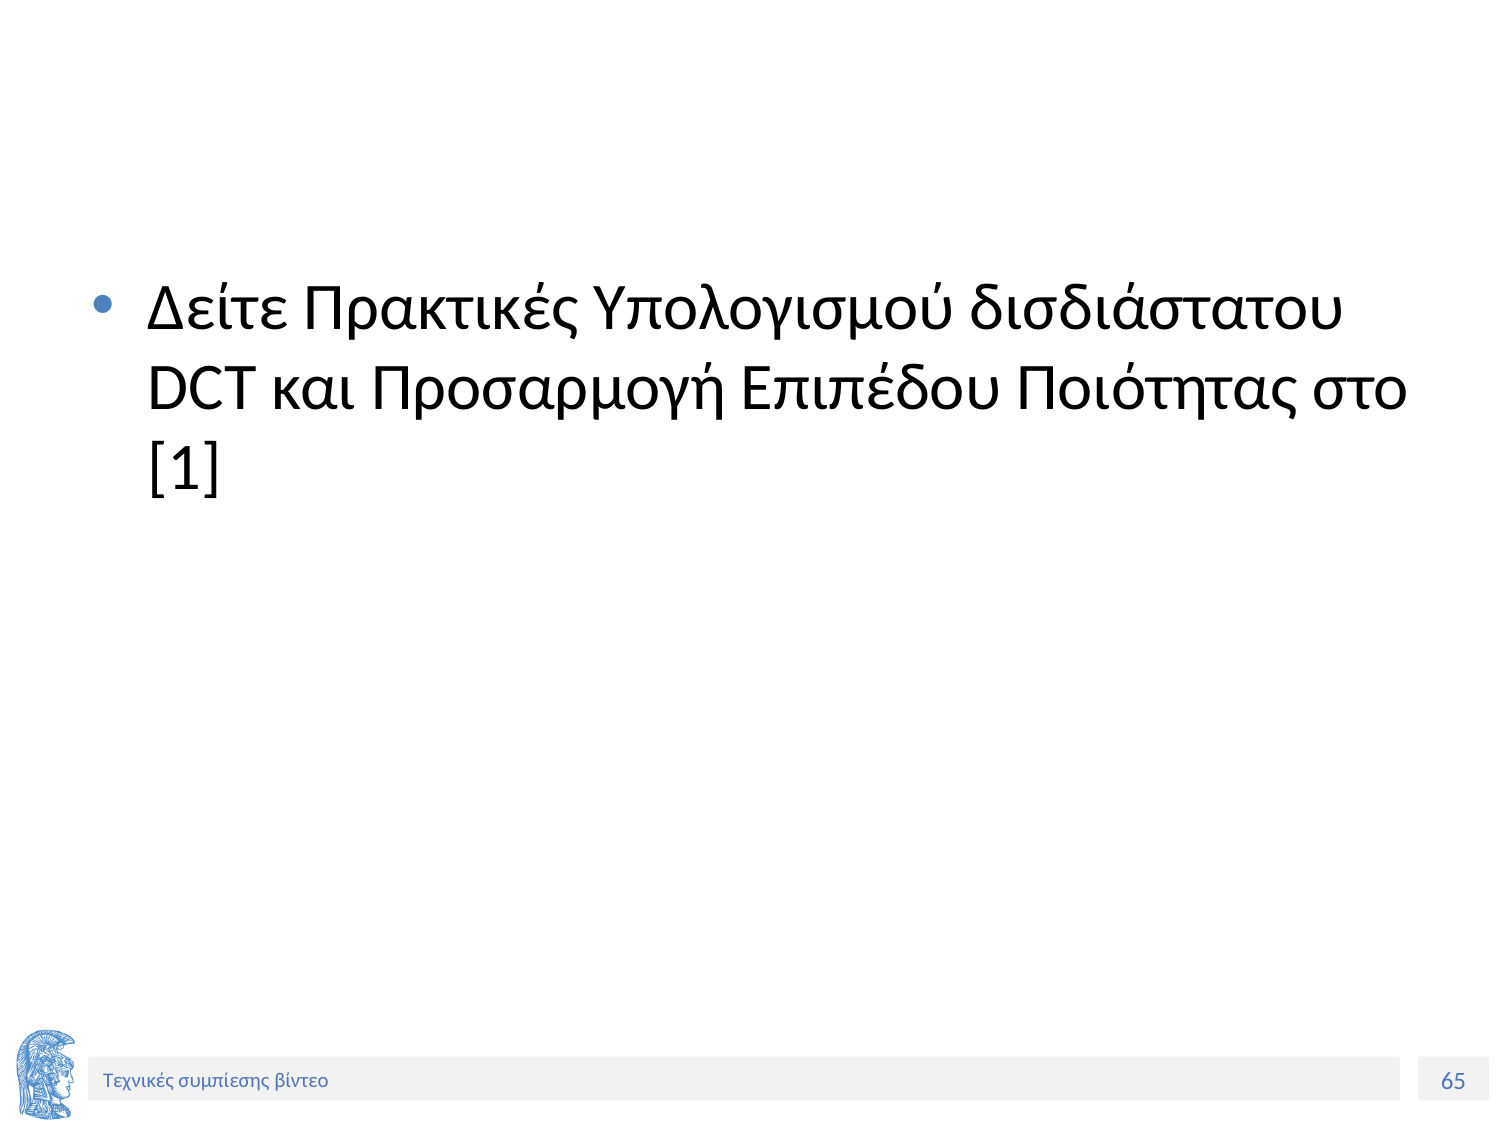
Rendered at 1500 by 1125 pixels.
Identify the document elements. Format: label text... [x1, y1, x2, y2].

list Δείτε Πρακτικές Υπολογισμού δισδιάστατου DCT και Προσαρμογή Επιπέδου Ποιότητας στο [1] [76, 255, 1427, 998]
picture [9, 1026, 81, 1120]
